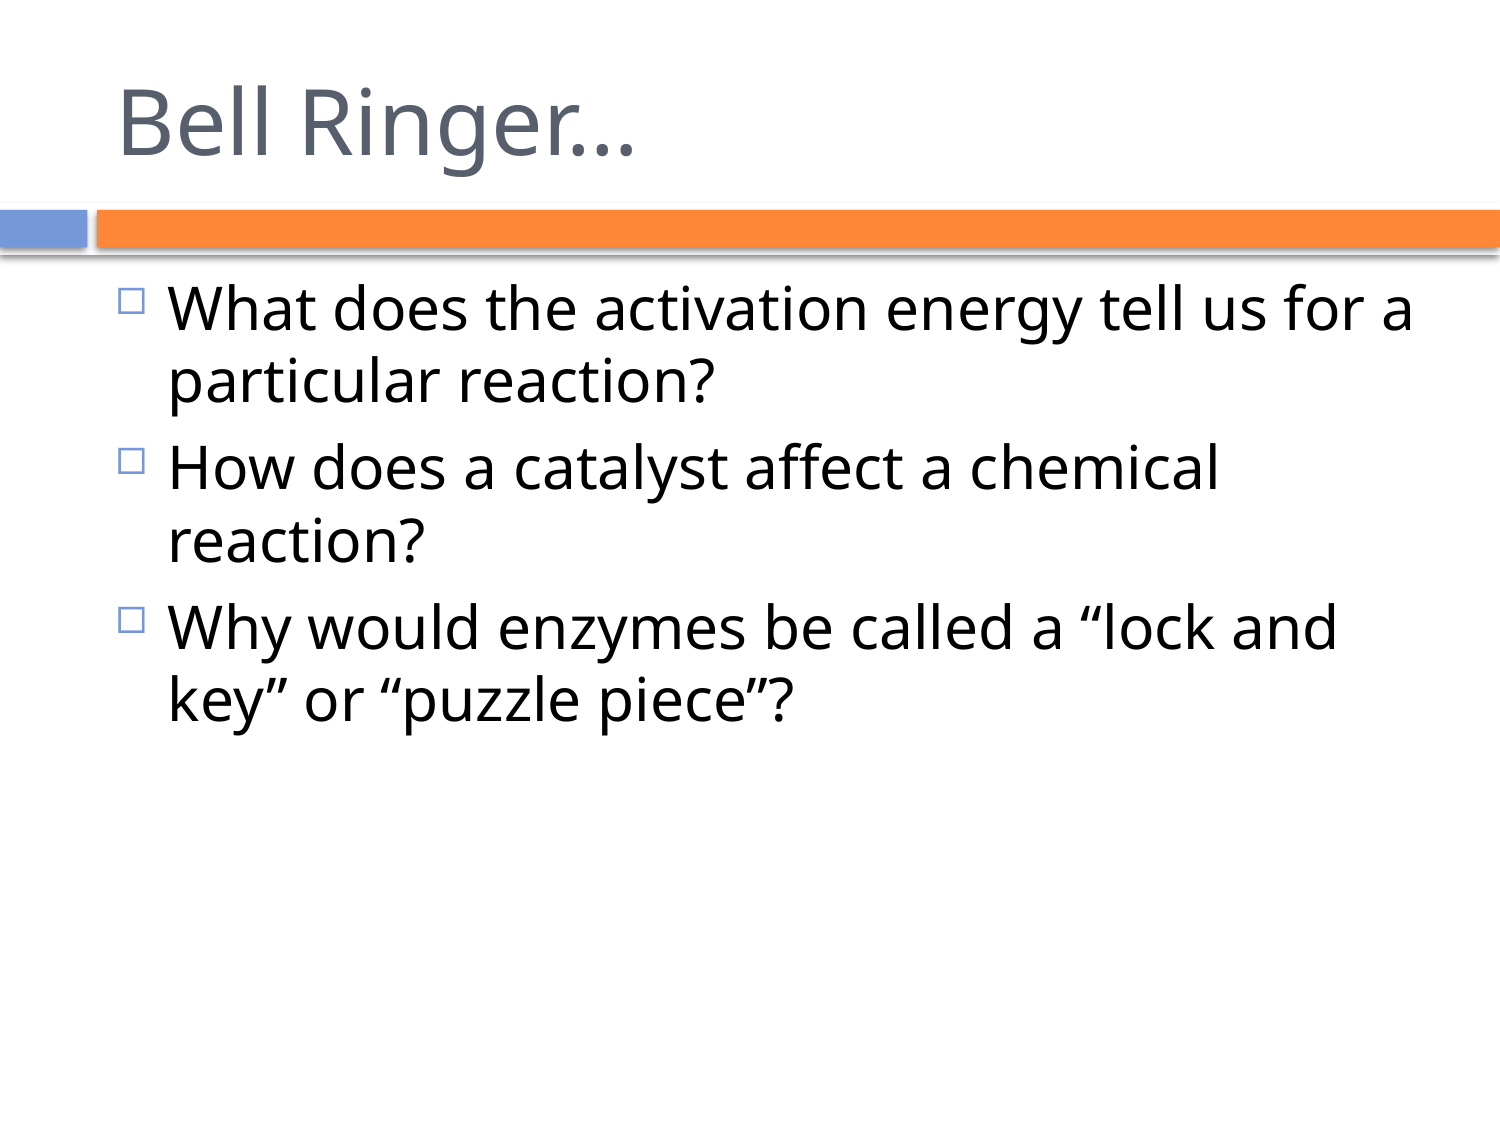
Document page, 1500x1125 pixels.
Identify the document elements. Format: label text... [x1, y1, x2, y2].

list What does the activation energy tell us for a particular reaction? How does a catalyst affect a chemical reaction? Why would enzymes be called a “lock and key” or “puzzle piece”? [100, 262, 1438, 1000]
title Bell Ringer… [100, 37, 1438, 200]
